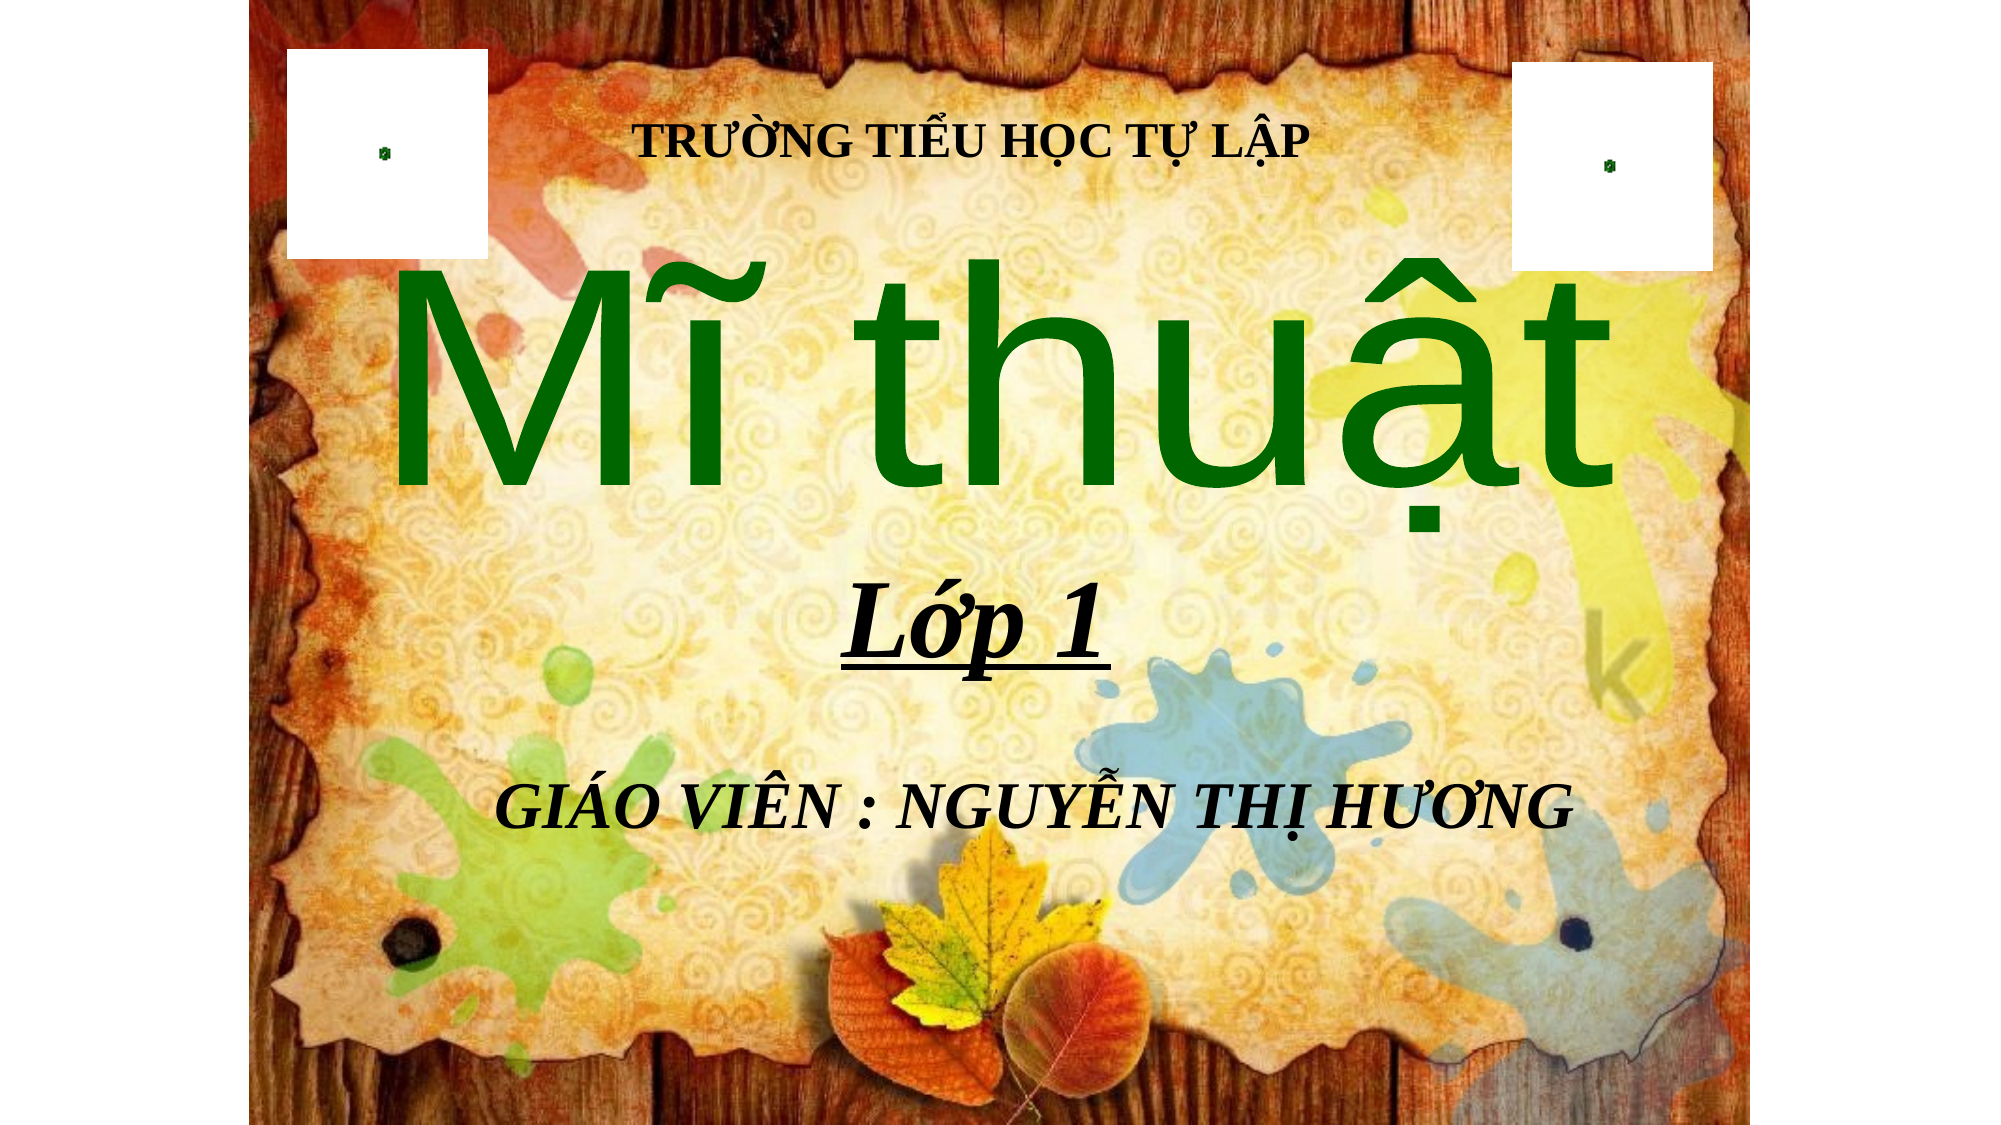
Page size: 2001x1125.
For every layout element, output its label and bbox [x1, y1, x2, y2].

picture [249, 0, 1750, 1125]
